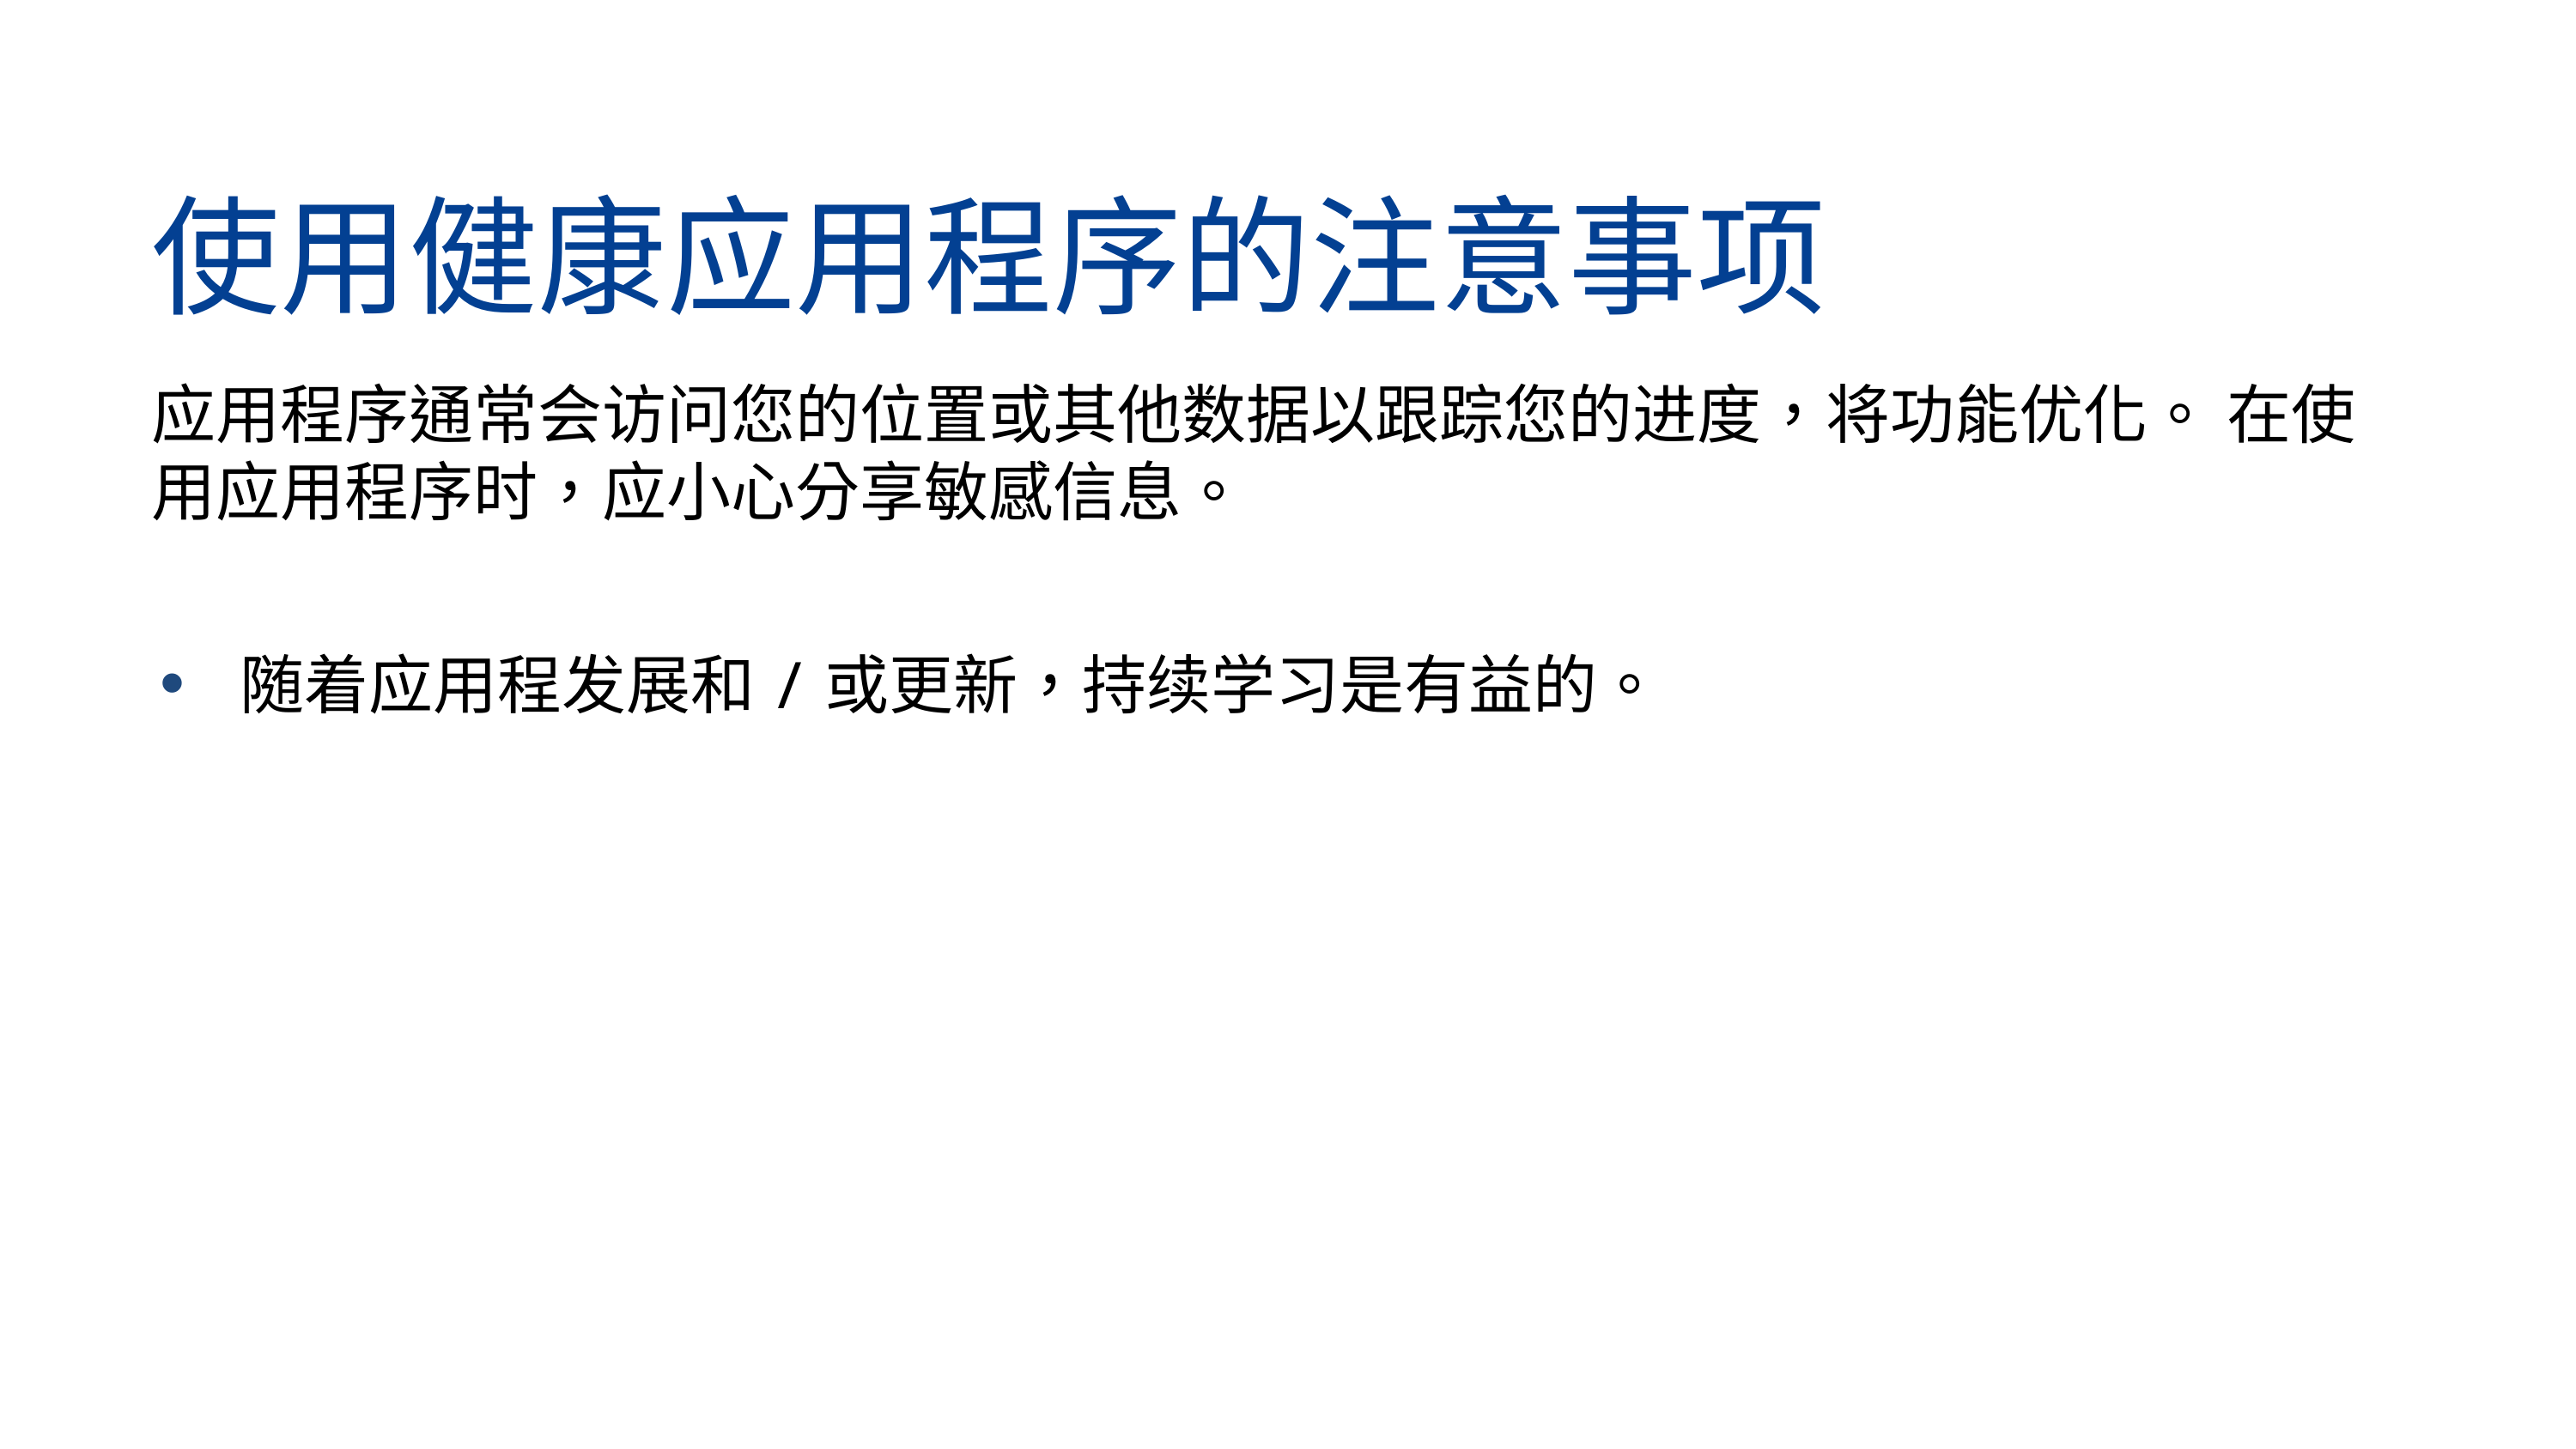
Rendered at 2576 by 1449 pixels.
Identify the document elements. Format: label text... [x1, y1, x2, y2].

text_box 使用健康应用程序的注意事项 [151, 160, 2408, 302]
text_box 应用程序通常会访问您的位置或其他数据以跟踪您的进度，将功能优化。 在使用应用程序时，应小心分享敏感信息。 随着应用程发展和/或更新，持续学习是有益的。 [151, 373, 2408, 1288]
